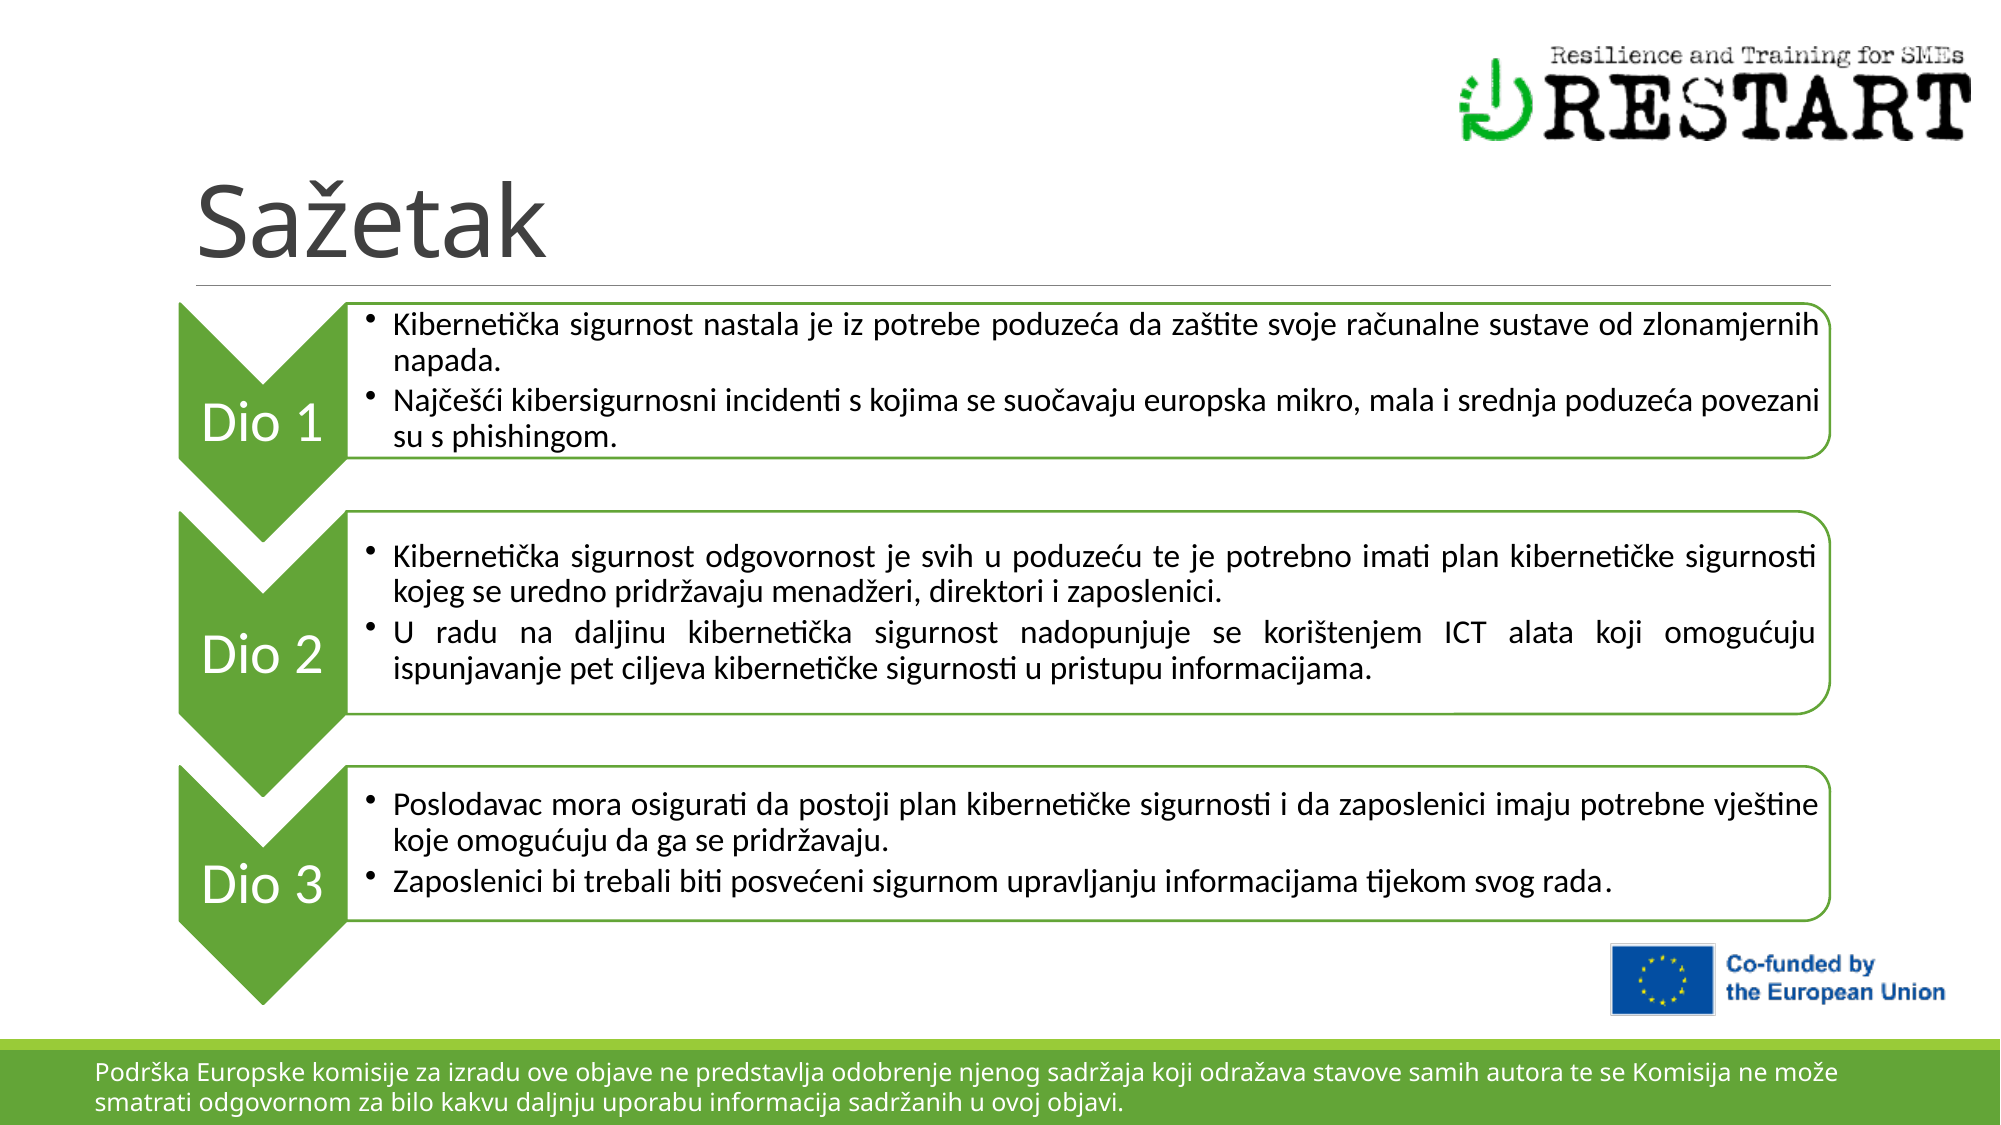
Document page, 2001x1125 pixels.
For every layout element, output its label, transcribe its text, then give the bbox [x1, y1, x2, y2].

picture [1607, 941, 1971, 1019]
title Sažetak [180, 47, 1830, 285]
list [179, 302, 1831, 1006]
text_box Podrška Europske komisije za izradu ove objave ne predstavlja odobrenje njenog sadržaja koji odražava stavove samih autora te se Komisija ne može smatrati odgovornom za bilo kakvu daljnju uporabu informacija sadržanih u ovoj objavi. [79, 1049, 1925, 1124]
picture [1458, 46, 1971, 142]
